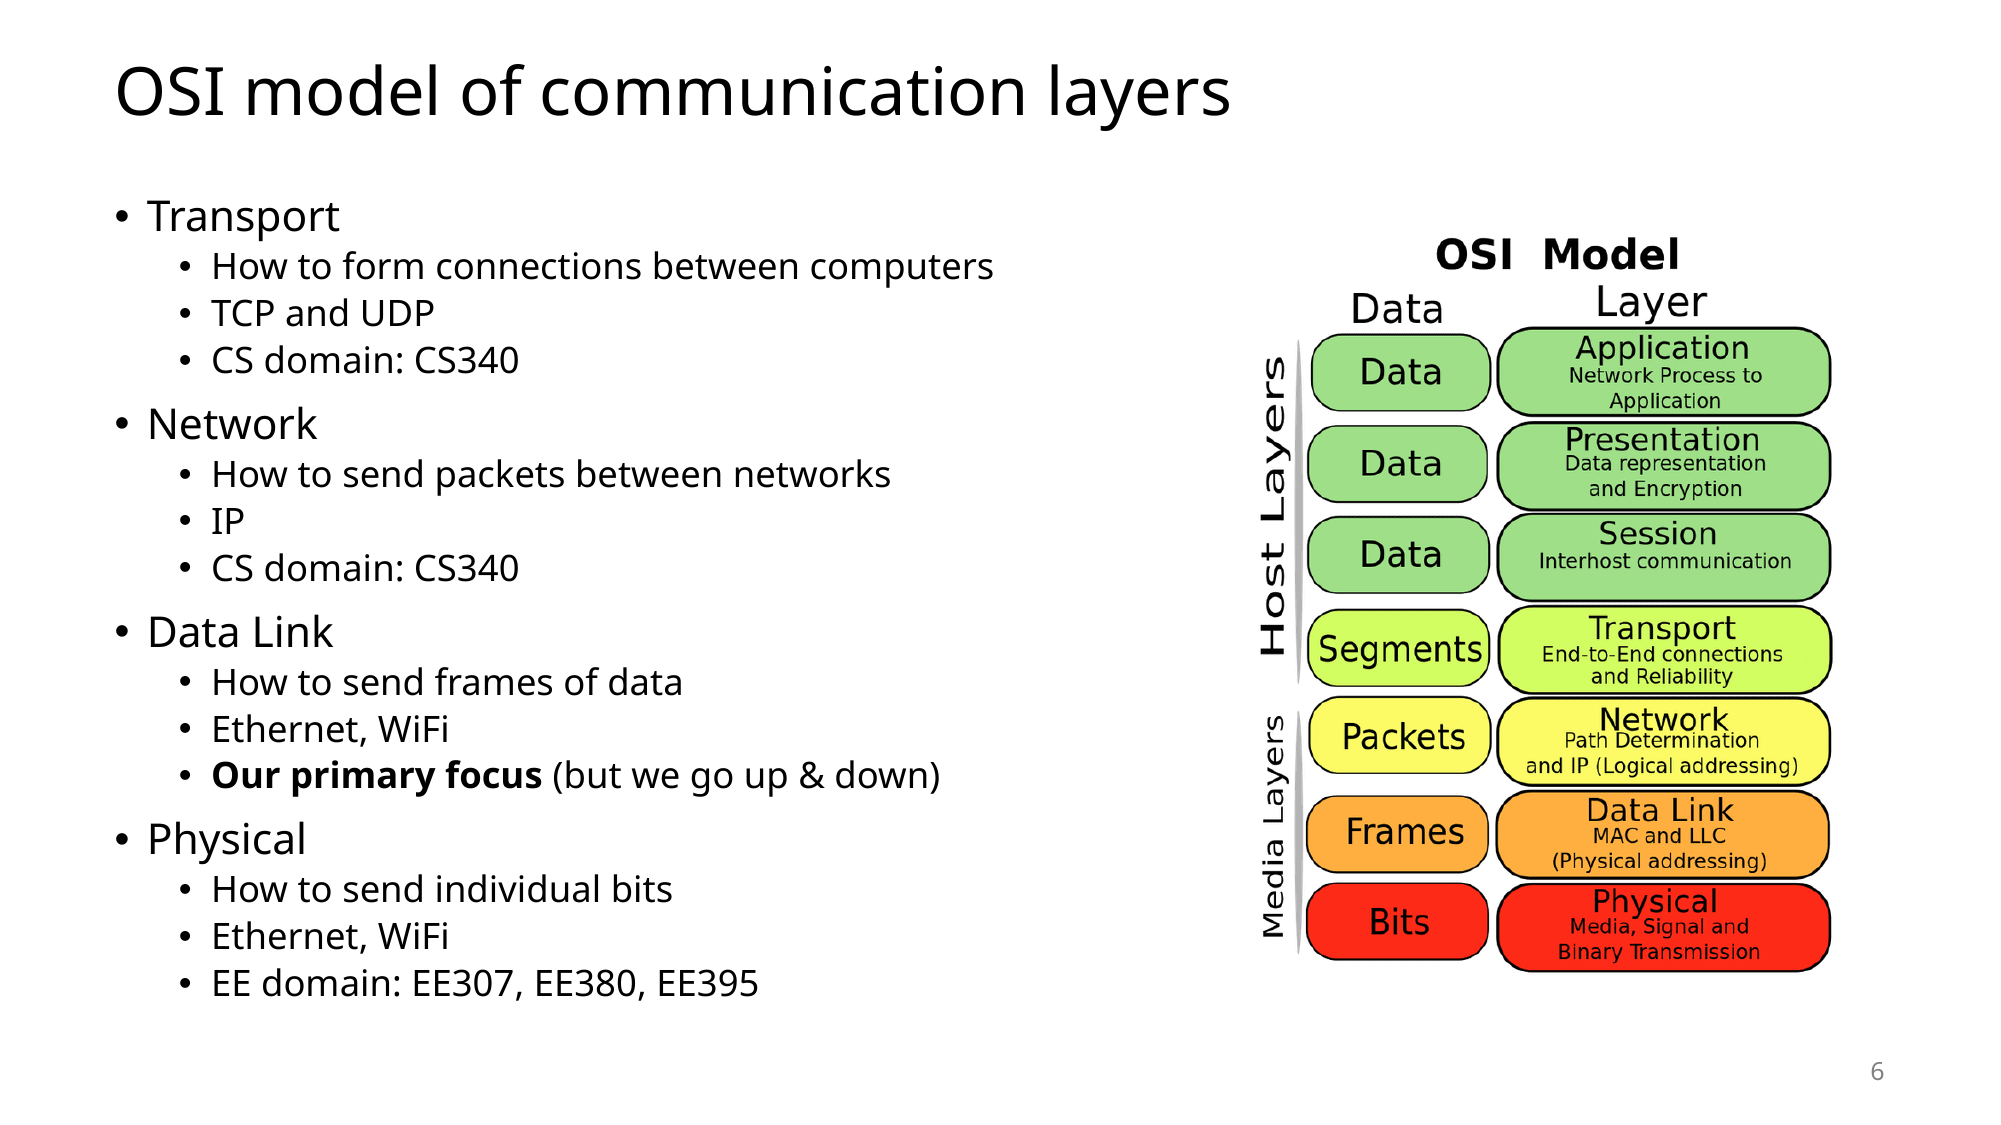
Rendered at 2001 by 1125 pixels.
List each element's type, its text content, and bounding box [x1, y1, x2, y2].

title OSI model of communication layers [99, 37, 1900, 150]
picture [1218, 206, 1900, 994]
slide_number 6 [1749, 1042, 1900, 1103]
list Transport How to form connections between computers TCP and UDP CS domain: CS340 Network How to send packets between networks IP CS domain: CS340 Data Link How to send frames of data Ethernet, WiFi Our primary focus (but we go up & down) Physical How to send individual bits Ethernet, WiFi EE domain: EE307, EE380, EE395 [99, 187, 1900, 1013]
